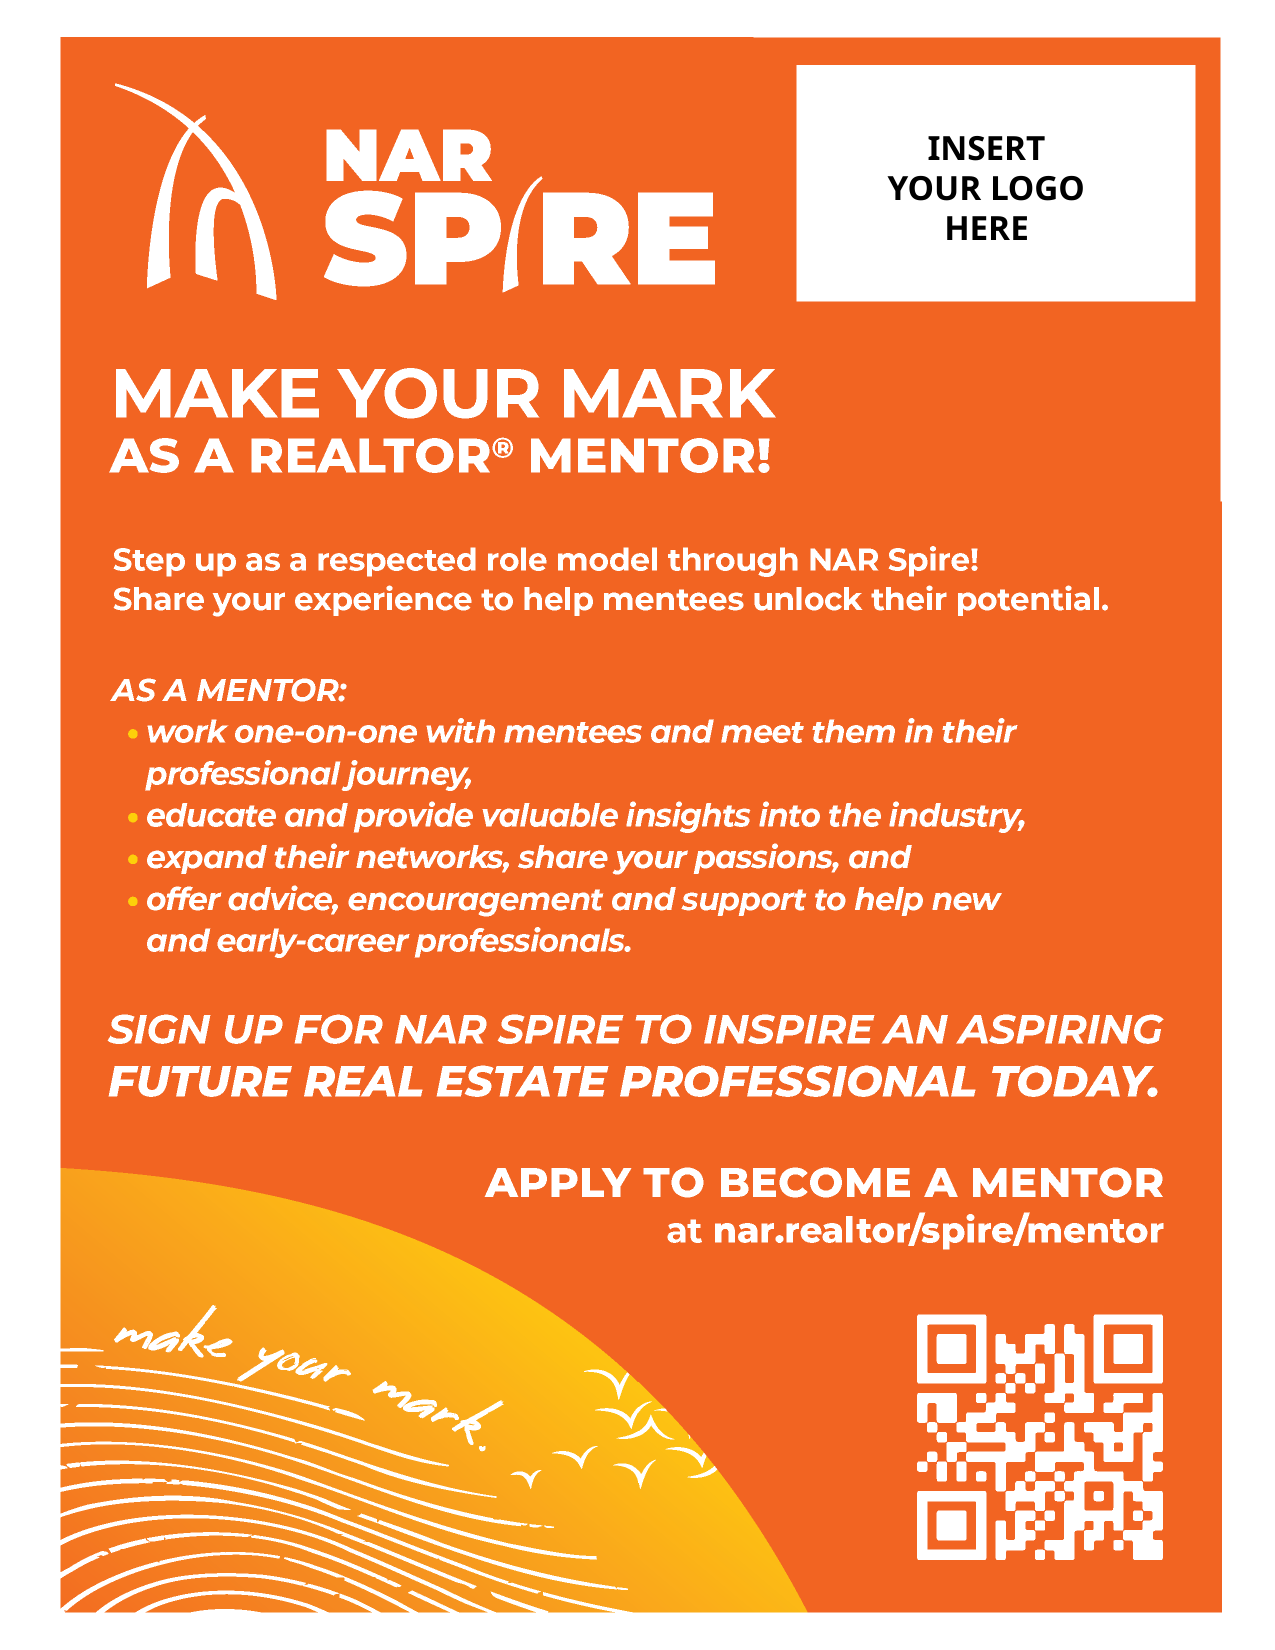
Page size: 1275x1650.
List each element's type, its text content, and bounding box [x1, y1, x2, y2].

text_box INSERT YOUR LOGO HERE [836, 119, 1137, 255]
picture [0, 0, 1275, 1650]
